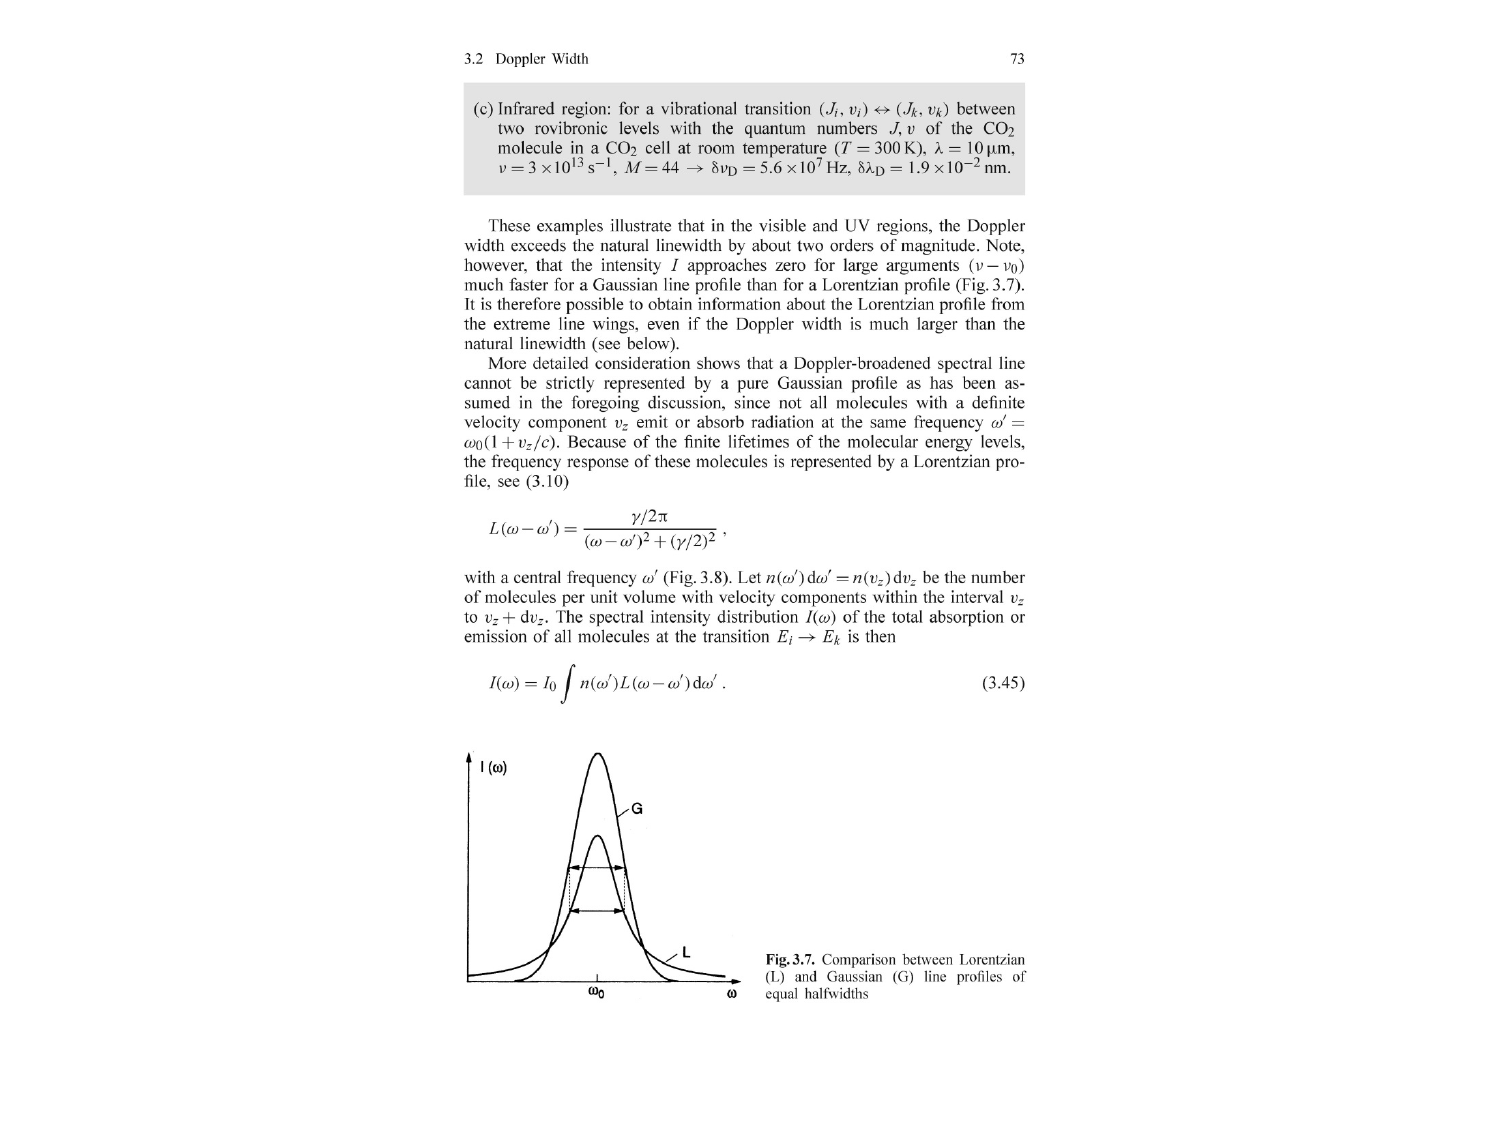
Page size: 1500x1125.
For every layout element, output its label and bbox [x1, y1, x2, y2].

picture [378, 0, 1122, 1125]
